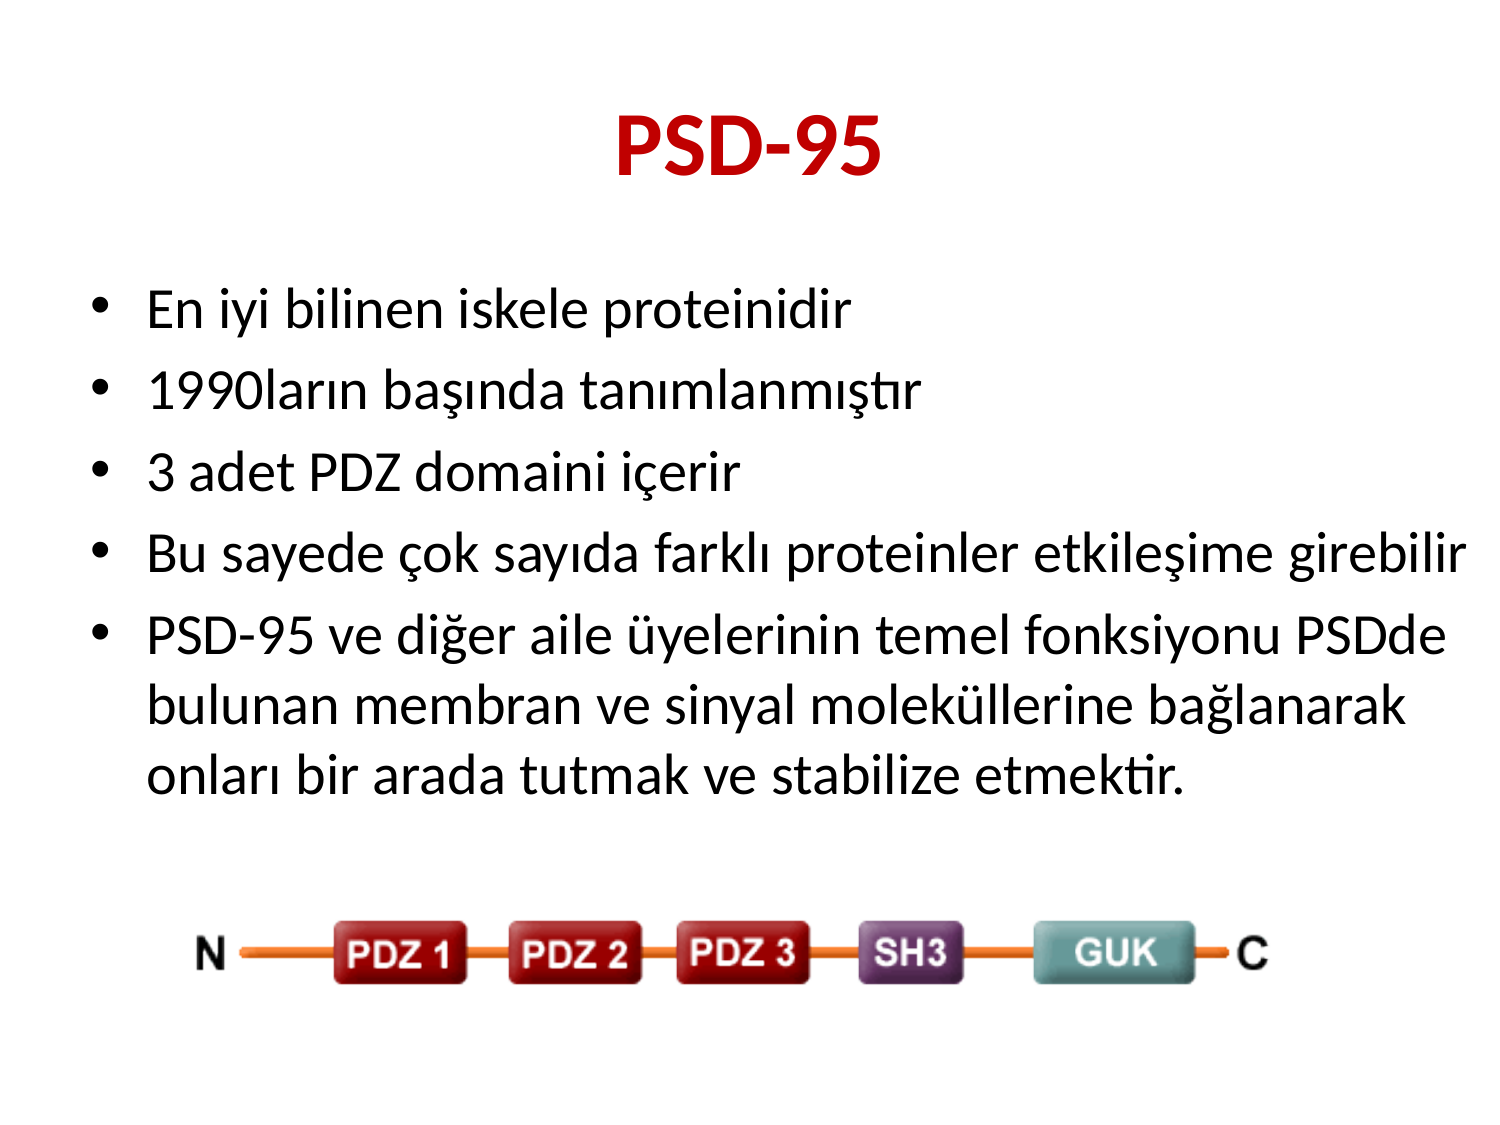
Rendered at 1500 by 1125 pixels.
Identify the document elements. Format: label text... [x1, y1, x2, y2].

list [170, 857, 1294, 1047]
list En iyi bilinen iskele proteinidir 1990ların başında tanımlanmıştır 3 adet PDZ domaini içerir Bu sayede çok sayıda farklı proteinler etkileşime girebilir PSD-95 ve diğer aile üyelerinin temel fonksiyonu PSDde bulunan membran ve sinyal moleküllerine bağlanarak onları bir arada tutmak ve stabilize etmektir. [75, 262, 1500, 1005]
title PSD-95 [75, 45, 1425, 233]
